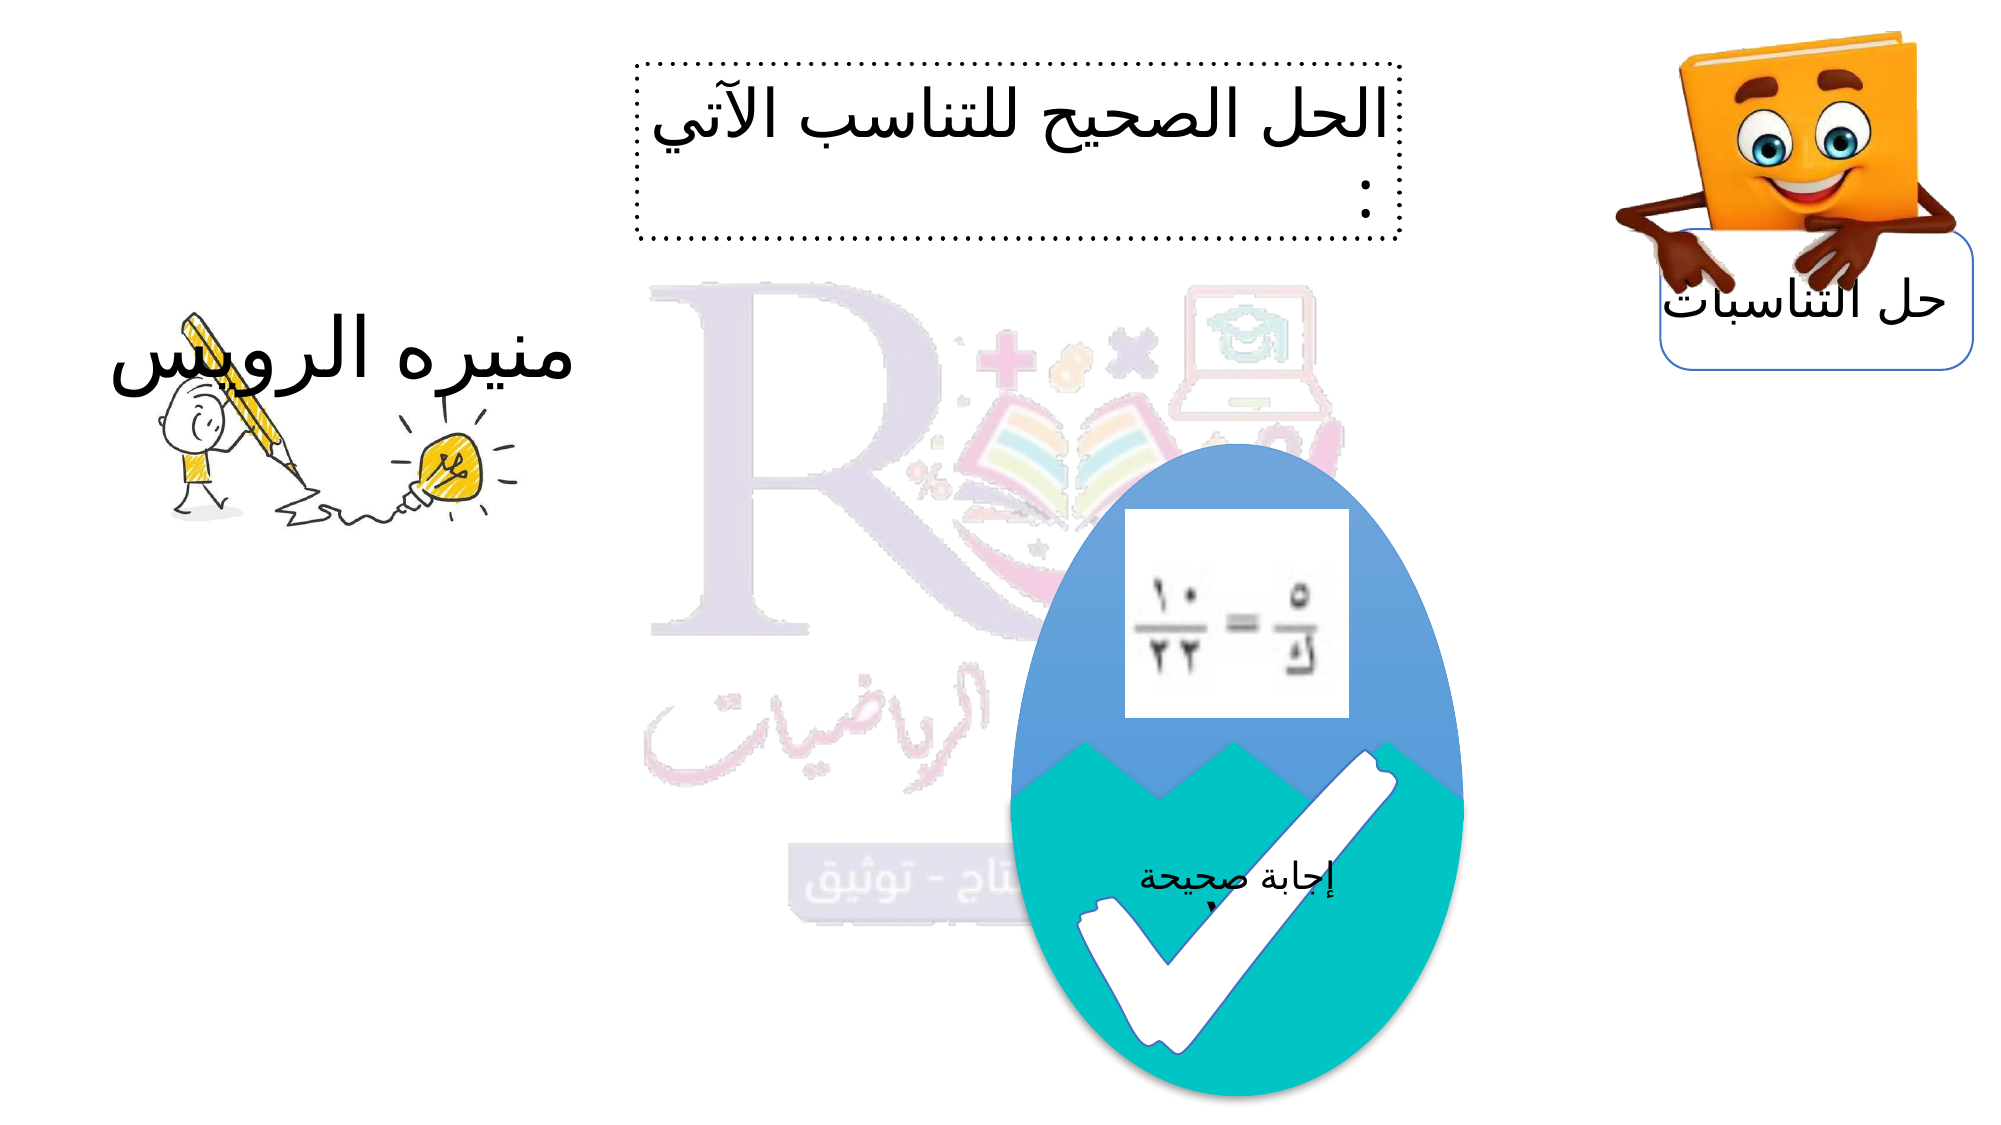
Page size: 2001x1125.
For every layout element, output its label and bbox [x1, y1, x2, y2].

text_box [1589, 10, 1986, 409]
text_box [1010, 741, 1464, 1097]
picture [437, 0, 1563, 1125]
text_box [119, 286, 549, 556]
